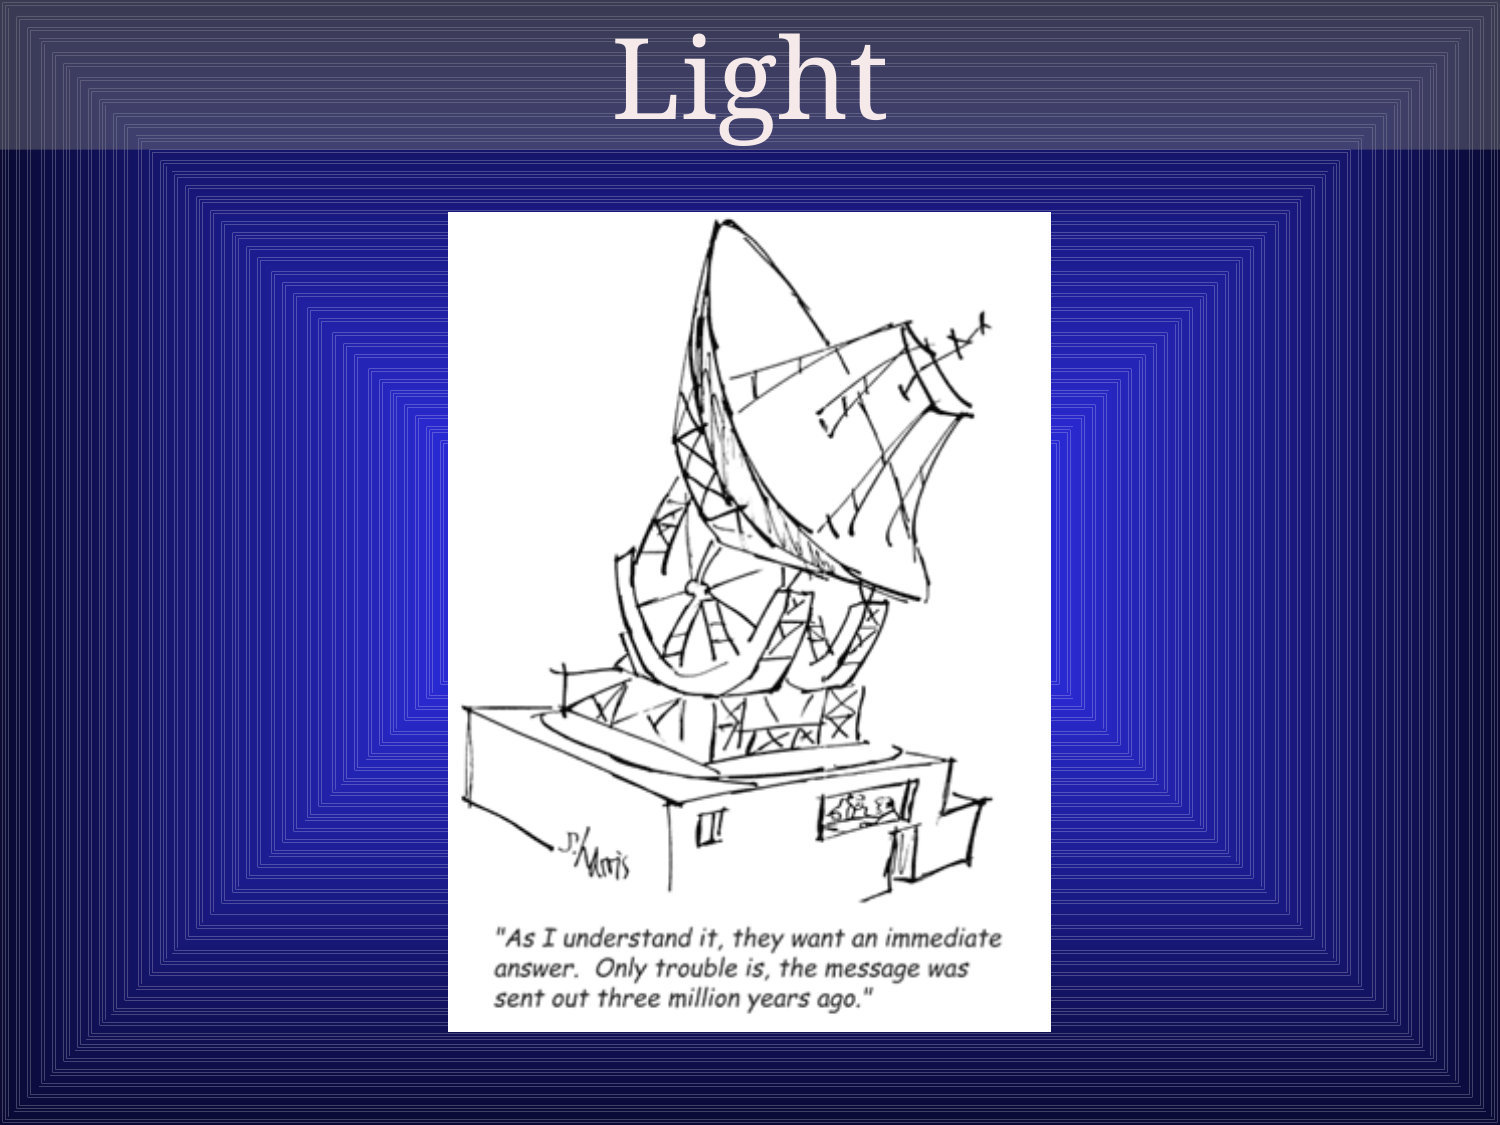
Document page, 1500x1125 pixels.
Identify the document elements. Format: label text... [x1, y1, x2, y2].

text_box Light [0, 0, 1500, 150]
picture [448, 212, 1052, 1032]
